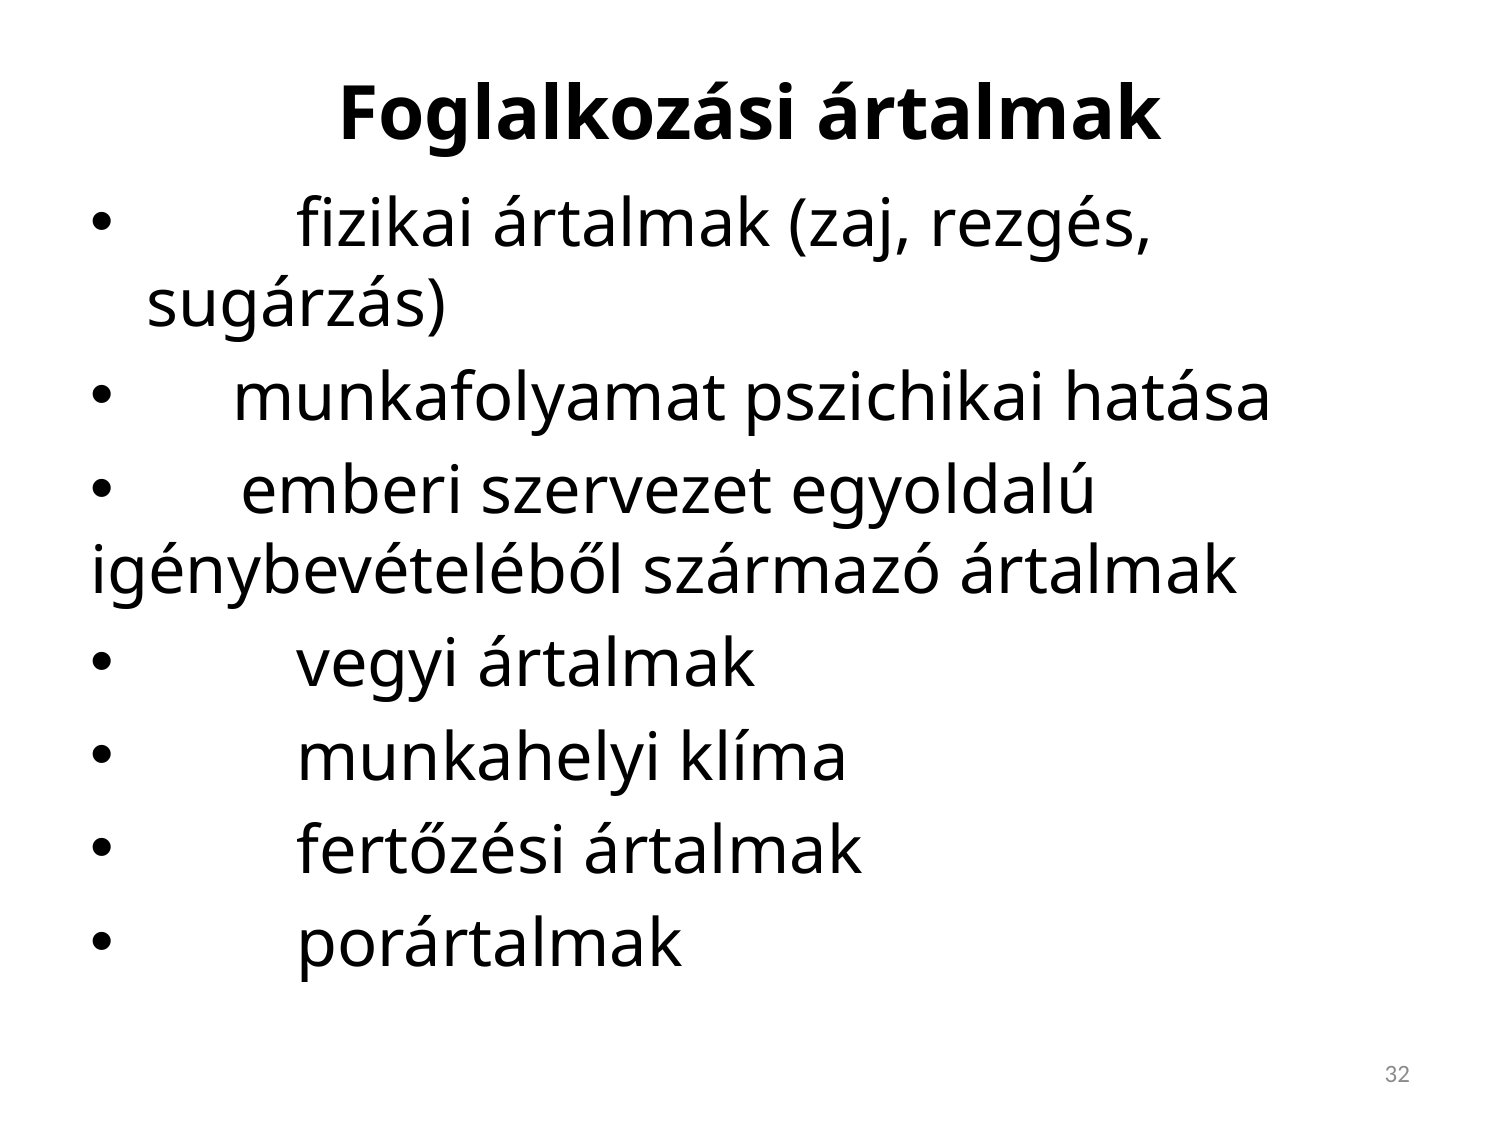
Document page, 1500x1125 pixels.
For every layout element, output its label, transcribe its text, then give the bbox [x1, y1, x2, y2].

title Foglalkozási ártalmak [75, 45, 1425, 172]
list fizikai ártalmak (zaj, rezgés, sugárzás) munkafolyamat pszichikai hatása emberi szervezet egyoldalú igénybevételéből származó ártalmak vegyi ártalmak munkahelyi klíma fertőzési ártalmak porártalmak [75, 172, 1425, 1059]
slide_number 32 [1074, 1042, 1425, 1103]
